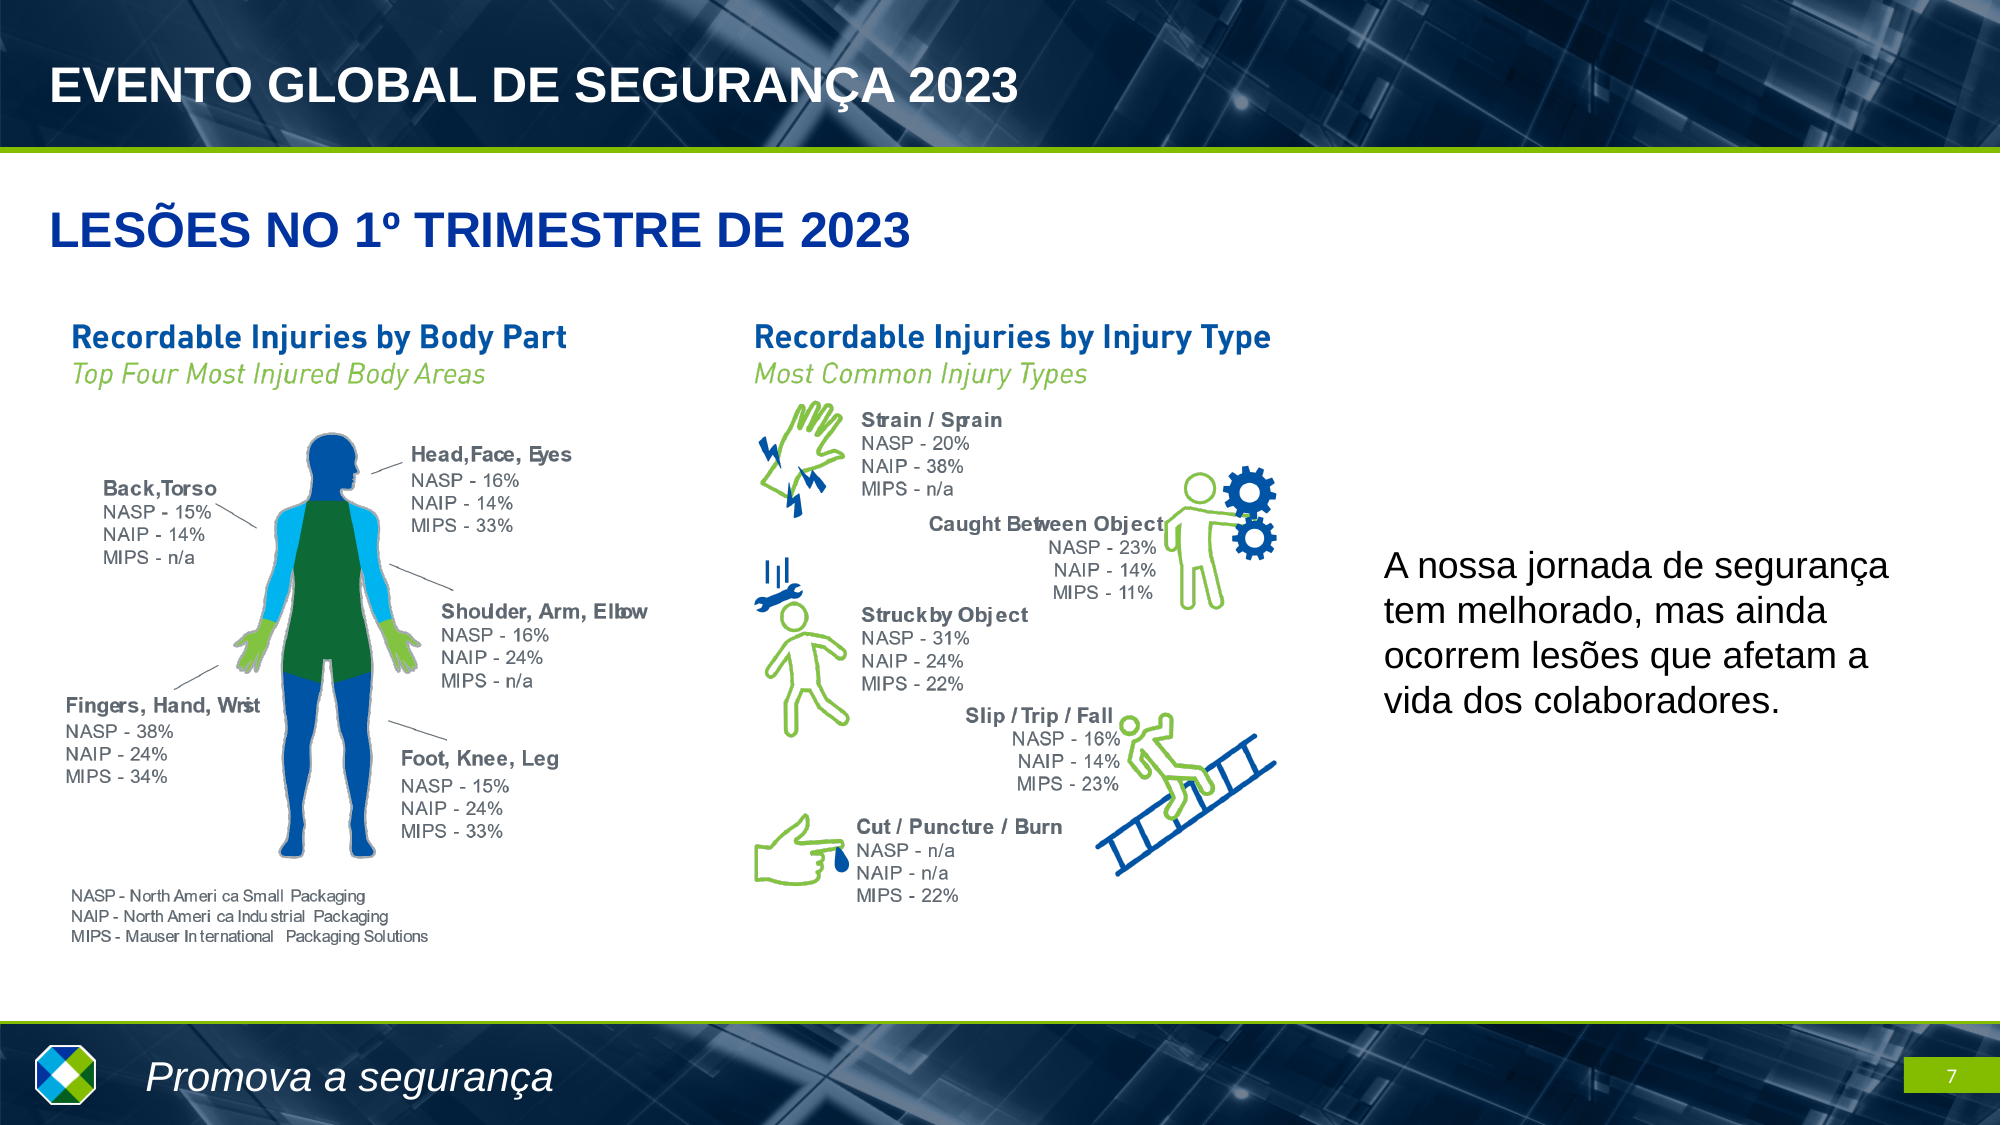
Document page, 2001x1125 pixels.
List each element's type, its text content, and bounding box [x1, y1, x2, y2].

title LESÕES NO 1º TRIMESTRE DE 2023 [34, 179, 1795, 329]
text_box A nossa jornada de segurança tem melhorado, mas ainda ocorrem lesões que afetam a vida dos colaboradores. [1368, 534, 1953, 774]
picture [65, 319, 665, 946]
picture [753, 319, 1277, 908]
picture [0, 0, 2000, 149]
picture [0, 1024, 2000, 1125]
